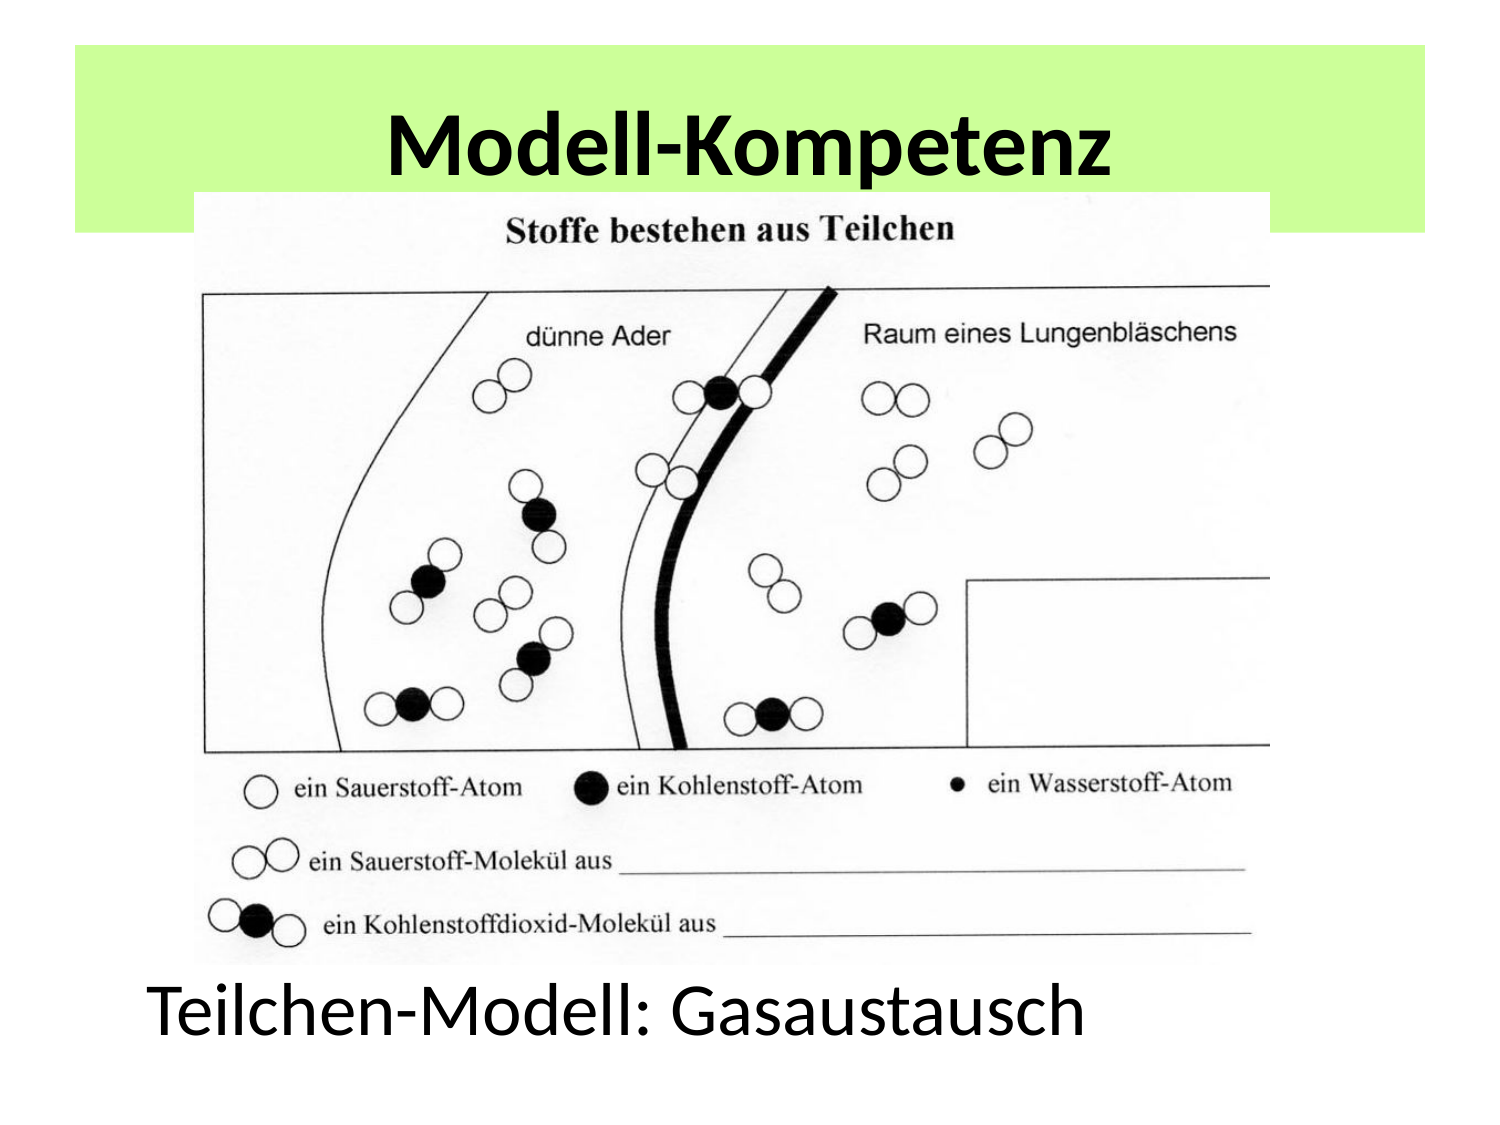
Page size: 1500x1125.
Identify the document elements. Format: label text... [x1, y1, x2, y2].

title Modell-Kompetenz [75, 45, 1425, 233]
picture [194, 192, 1271, 965]
text_box Teilchen-Modell: Gasaustausch [131, 952, 1388, 1058]
